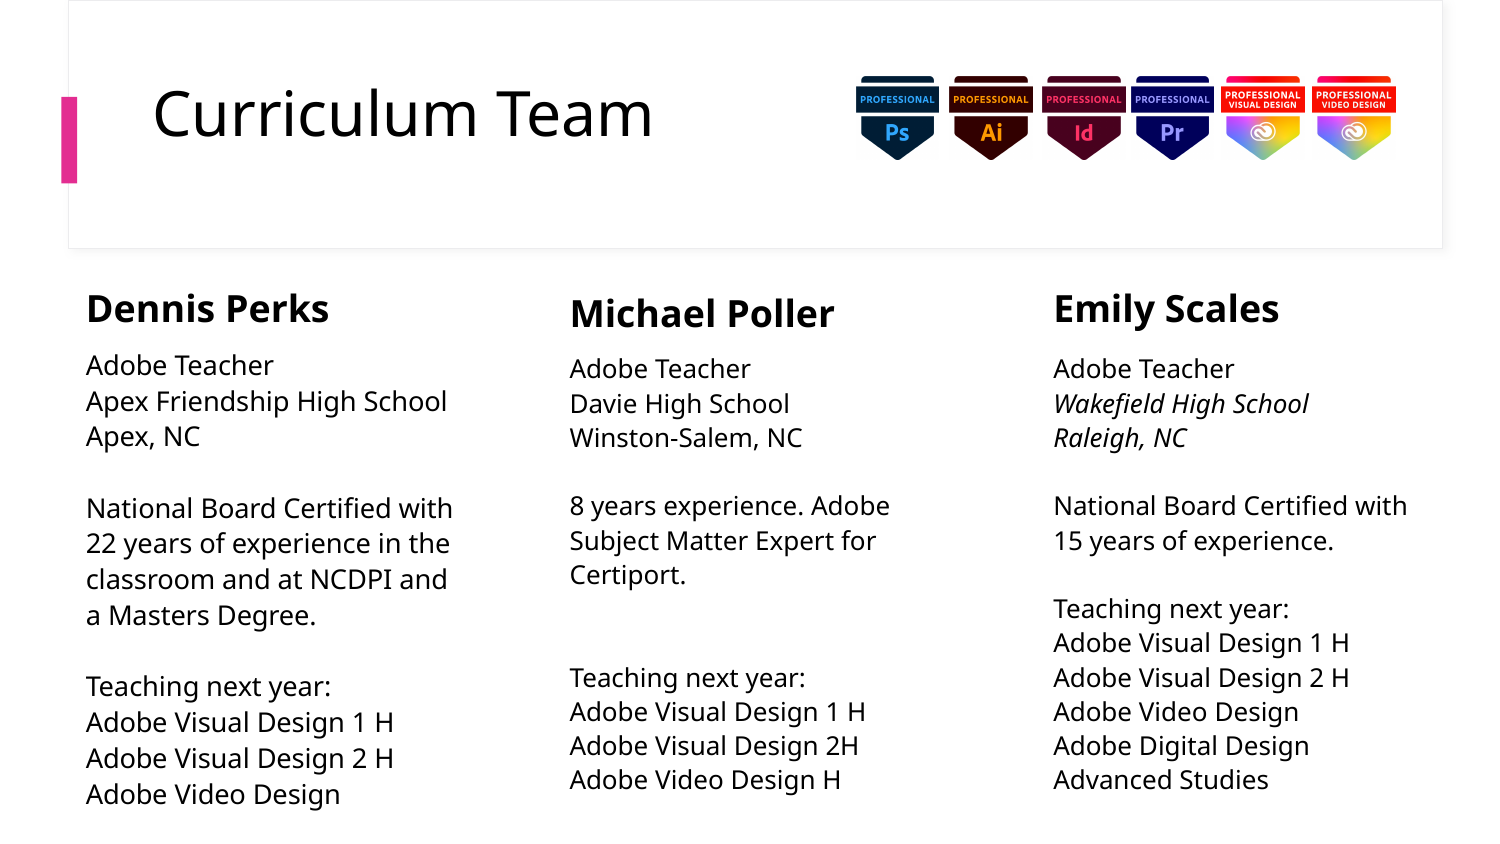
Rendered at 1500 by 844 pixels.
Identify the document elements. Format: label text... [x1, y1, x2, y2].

list Adobe Teacher Apex Friendship High School Apex, NC National Board Certified with 22 years of experience in the classroom and at NCDPI and a Masters Degree. Teaching next year: Adobe Visual Design 1 H Adobe Visual Design 2 H Adobe Video Design [70, 337, 476, 826]
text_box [856, 76, 1396, 160]
list Michael Poller [554, 248, 960, 342]
list Adobe Teacher Davie High School Winston-Salem, NC 8 years experience. Adobe Subject Matter Expert for Certiport. Teaching next year: Adobe Visual Design 1 H Adobe Visual Design 2H Adobe Video Design H [554, 342, 960, 807]
title Curriculum Team [137, 67, 1389, 213]
list Dennis Perks [70, 243, 476, 337]
list Adobe Teacher Wakefield High School Raleigh, NC National Board Certified with 15 years of experience. Teaching next year: Adobe Visual Design 1 H Adobe Visual Design 2 H Adobe Video Design Adobe Digital Design Advanced Studies [1038, 342, 1444, 807]
list Emily Scales [1038, 259, 1444, 338]
